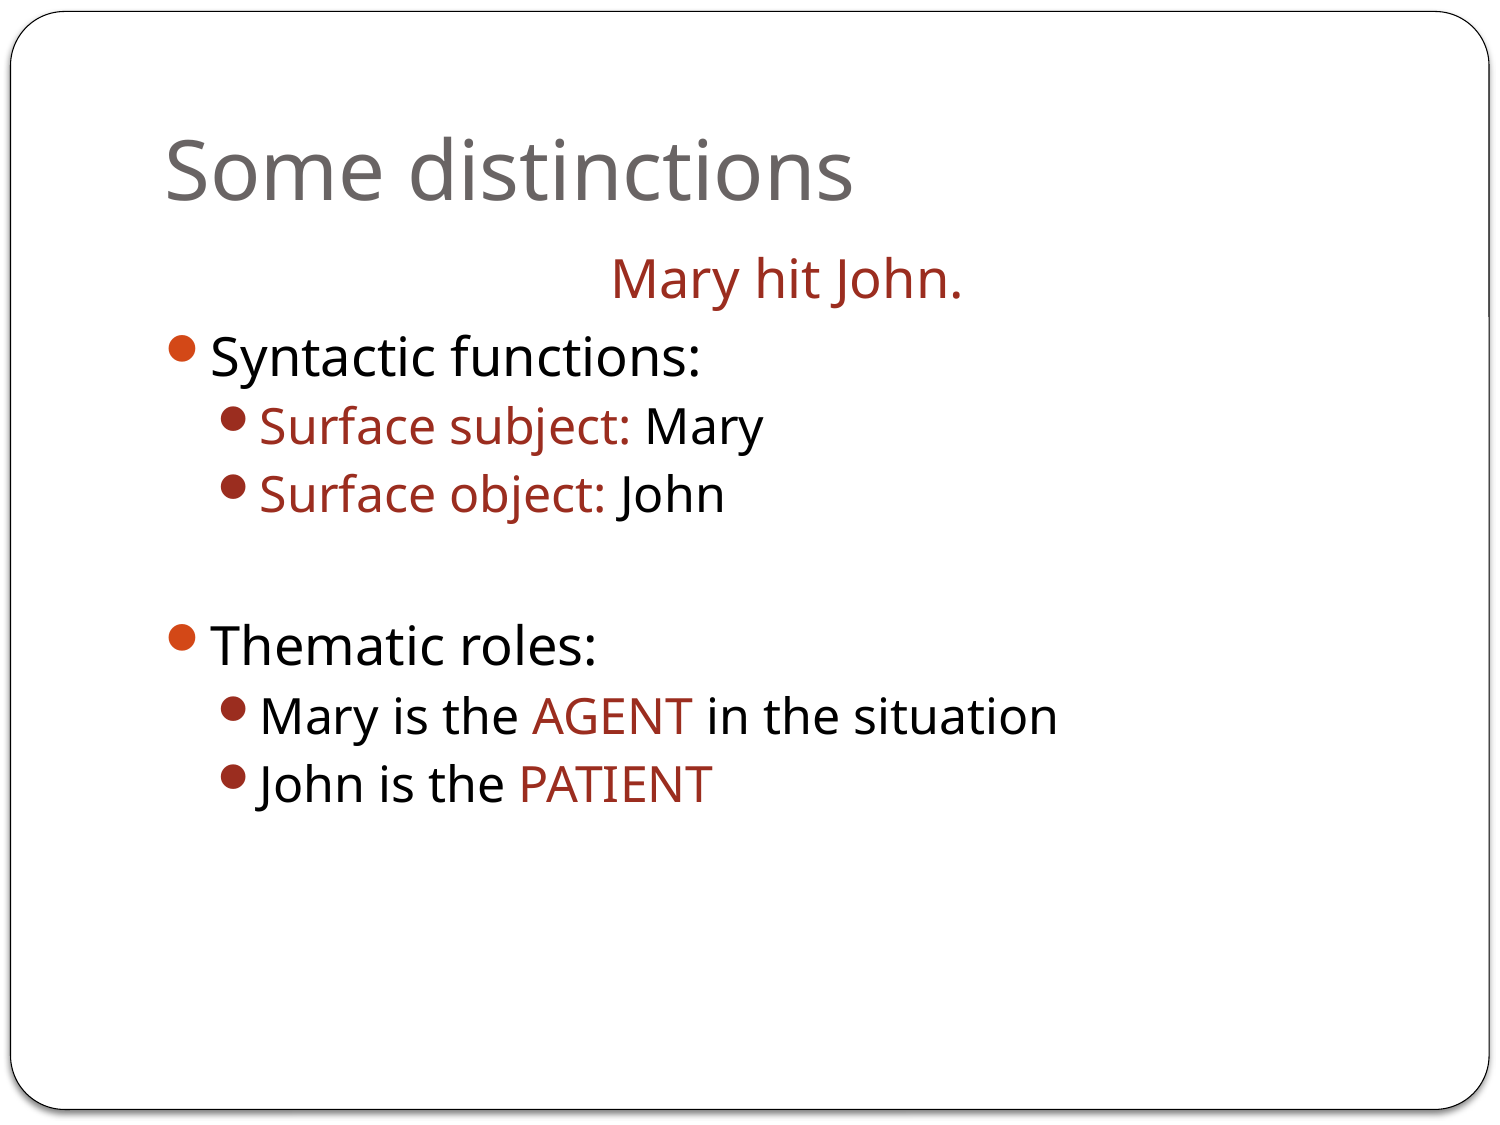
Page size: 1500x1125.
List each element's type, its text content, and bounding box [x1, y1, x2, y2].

list Mary hit John. Syntactic functions: Surface subject: Mary Surface object: John Thematic roles: Mary is the AGENT in the situation John is the PATIENT [150, 237, 1425, 988]
title Some distinctions [150, 45, 1425, 233]
